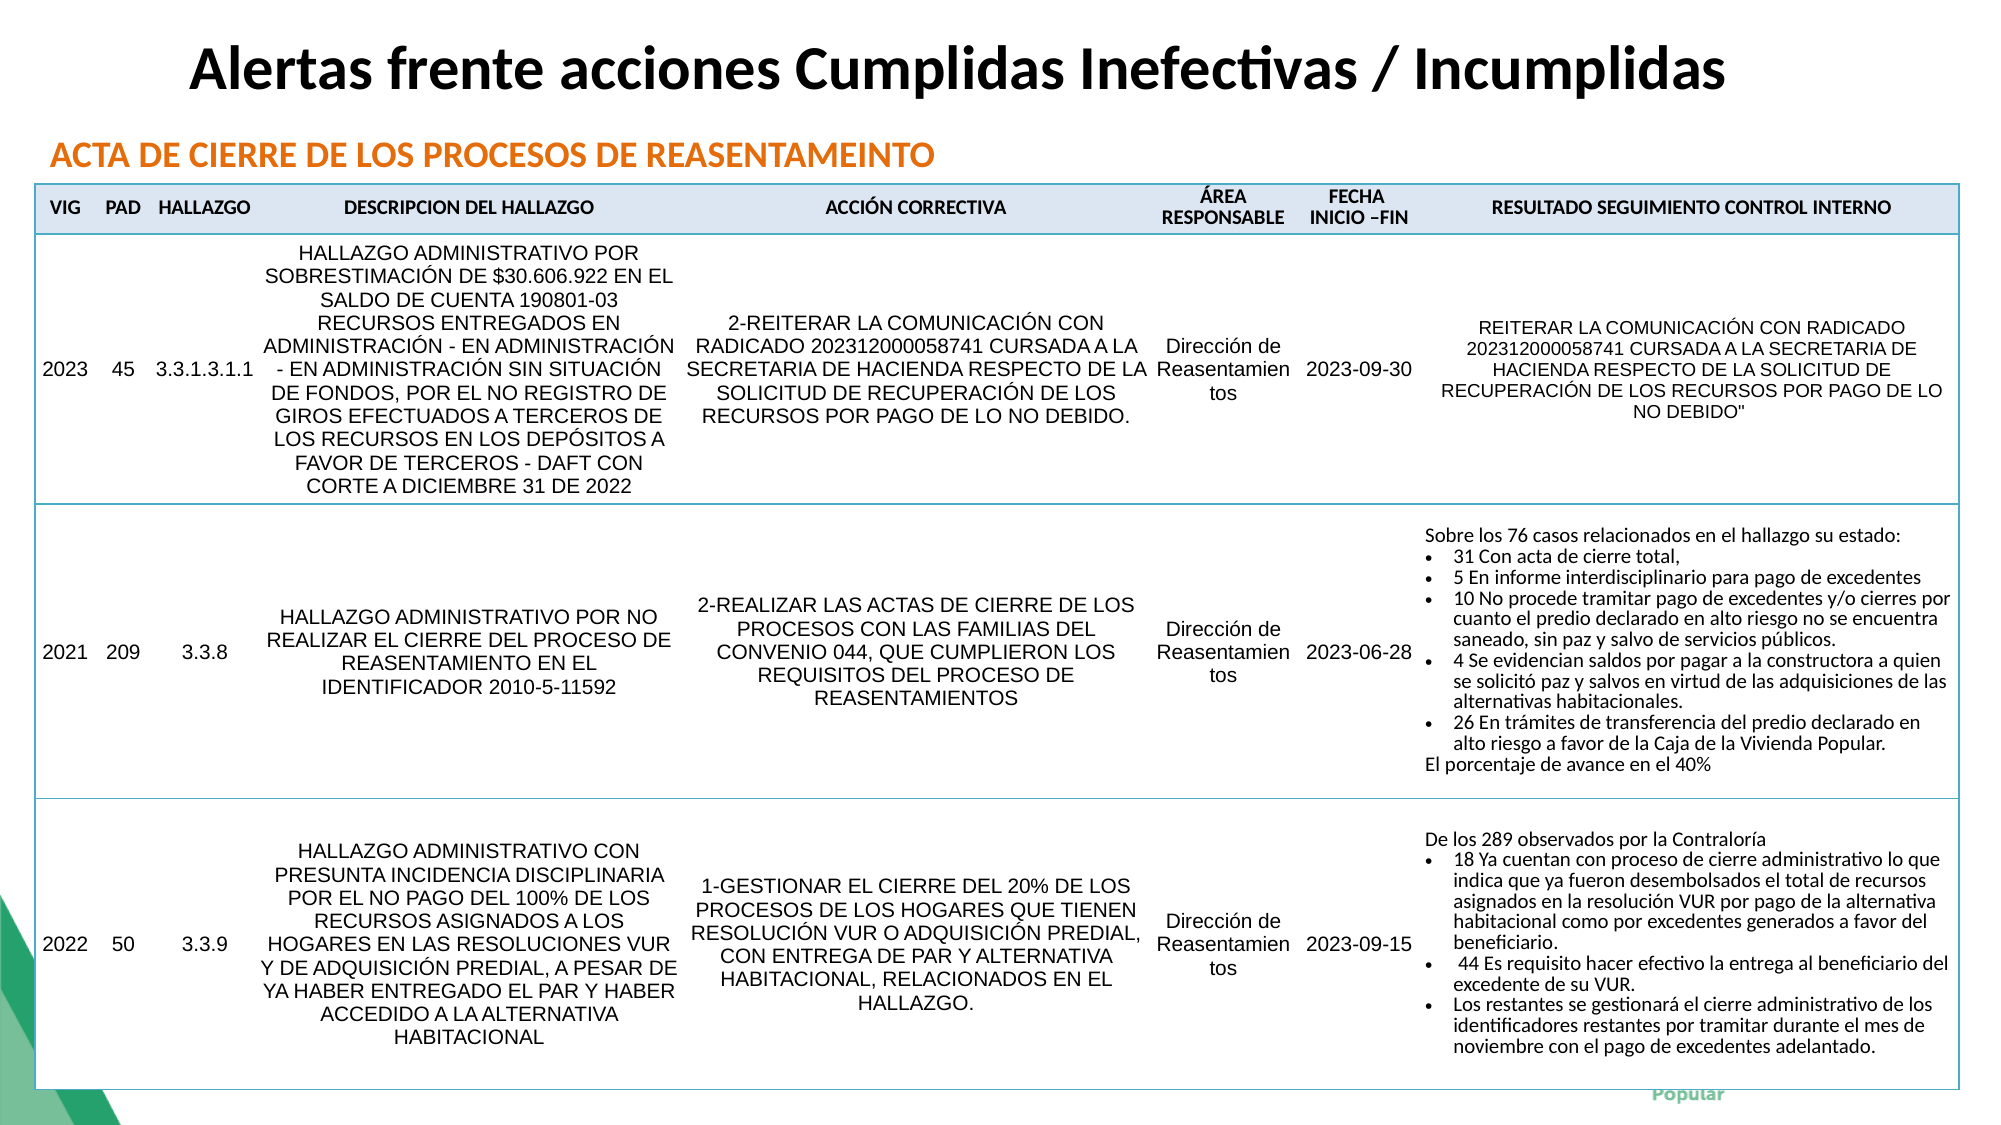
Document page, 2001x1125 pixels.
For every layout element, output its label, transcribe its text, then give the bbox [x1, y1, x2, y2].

table_cell De los 289 observados por la Contraloría 18 Ya cuentan con proceso de cierre administrativo lo que indica que ya fueron desembolsados el total de recursos asignados en la resolución VUR por pago de la alternativa habitacional como por excedentes generados a favor del beneficiario. 44 Es requisito hacer efectivo la entrega al beneficiario del excedente de su VUR. Los restantes se gestionará el cierre administrativo de los identificadores restantes por tramitar durante el mes de noviembre con el pago de excedentes adelantado. [1424, 799, 1958, 1089]
table_cell HALLAZGO ADMINISTRATIVO POR SOBRESTIMACIÓN DE $30.606.922 EN EL SALDO DE CUENTA 190801-03 RECURSOS ENTREGADOS EN ADMINISTRACIÓN - EN ADMINISTRACIÓN - EN ADMINISTRACIÓN SIN SITUACIÓN DE FONDOS, POR EL NO REGISTRO DE GIROS EFECTUADOS A TERCEROS DE LOS RECURSOS EN LOS DEPÓSITOS A FAVOR DE TERCEROS - DAFT CON CORTE A DICIEMBRE 31 DE 2022 [258, 235, 680, 503]
table_cell 3.3.8 [151, 505, 258, 798]
text_box Alertas frente acciones Cumplidas Inefectivas / Incumplidas [0, 0, 1960, 123]
table_cell 50 [95, 799, 151, 1089]
table_cell 2021 [36, 505, 95, 798]
table_header DESCRIPCION DEL HALLAZGO [258, 185, 680, 233]
table_header FECHA INICIO –FIN [1294, 185, 1424, 233]
table_cell 3.3.9 [151, 799, 258, 1089]
table_cell HALLAZGO ADMINISTRATIVO POR NO REALIZAR EL CIERRE DEL PROCESO DE REASENTAMIENTO EN EL IDENTIFICADOR 2010-5-11592 [258, 505, 680, 798]
table_cell 2023-09-15 [1294, 799, 1424, 1089]
table_header VIG [36, 185, 95, 233]
table_cell REITERAR LA COMUNICACIÓN CON RADICADO 202312000058741 CURSADA A LA SECRETARIA DE HACIENDA RESPECTO DE LA SOLICITUD DE RECUPERACIÓN DE LOS RECURSOS POR PAGO DE LO NO DEBIDO" [1424, 235, 1958, 503]
table_header ÁREA RESPONSABLE [1152, 185, 1294, 233]
table_cell 2-REALIZAR LAS ACTAS DE CIERRE DE LOS PROCESOS CON LAS FAMILIAS DEL CONVENIO 044, QUE CUMPLIERON LOS REQUISITOS DEL PROCESO DE REASENTAMIENTOS [680, 505, 1152, 798]
table_cell 3.3.1.3.1.1 [151, 235, 258, 503]
table_cell Dirección de Reasentamientos [1152, 799, 1294, 1089]
table_cell 2023-06-28 [1294, 505, 1424, 798]
table_cell 2023-09-30 [1294, 235, 1424, 503]
table_cell HALLAZGO ADMINISTRATIVO CON PRESUNTA INCIDENCIA DISCIPLINARIA POR EL NO PAGO DEL 100% DE LOS RECURSOS ASIGNADOS A LOS HOGARES EN LAS RESOLUCIONES VUR Y DE ADQUISICIÓN PREDIAL, A PESAR DE YA HABER ENTREGADO EL PAR Y HABER ACCEDIDO A LA ALTERNATIVA HABITACIONAL [258, 799, 680, 1089]
table_cell 2023 [36, 235, 95, 503]
table_cell 45 [95, 235, 151, 503]
table_header HALLAZGO [151, 185, 258, 233]
table_cell Dirección de Reasentamientos [1152, 235, 1294, 503]
table_cell Dirección de Reasentamientos [1152, 505, 1294, 798]
table_header PAD [95, 185, 151, 233]
table_cell 2-REITERAR LA COMUNICACIÓN CON RADICADO 202312000058741 CURSADA A LA SECRETARIA DE HACIENDA RESPECTO DE LA SOLICITUD DE RECUPERACIÓN DE LOS RECURSOS POR PAGO DE LO NO DEBIDO. [680, 235, 1152, 503]
picture [0, 0, 2000, 1125]
text_box ACTA DE CIERRE DE LOS PROCESOS DE REASENTAMEINTO [34, 122, 1589, 183]
table_cell 2022 [36, 799, 95, 1089]
table_header RESULTADO SEGUIMIENTO CONTROL INTERNO [1424, 185, 1958, 233]
table_cell Sobre los 76 casos relacionados en el hallazgo su estado: 31 Con acta de cierre total, 5 En informe interdisciplinario para pago de excedentes 10 No procede tramitar pago de excedentes y/o cierres por cuanto el predio declarado en alto riesgo no se encuentra saneado, sin paz y salvo de servicios públicos. 4 Se evidencian saldos por pagar a la constructora a quien se solicitó paz y salvos en virtud de las adquisiciones de las alternativas habitacionales. 26 En trámites de transferencia del predio declarado en alto riesgo a favor de la Caja de la Vivienda Popular. El porcentaje de avance en el 40% [1424, 505, 1958, 798]
table_cell 209 [95, 505, 151, 798]
table_header ACCIÓN CORRECTIVA [680, 185, 1152, 233]
table_cell 1-GESTIONAR EL CIERRE DEL 20% DE LOS PROCESOS DE LOS HOGARES QUE TIENEN RESOLUCIÓN VUR O ADQUISICIÓN PREDIAL, CON ENTREGA DE PAR Y ALTERNATIVA HABITACIONAL, RELACIONADOS EN EL HALLAZGO. [680, 799, 1152, 1089]
